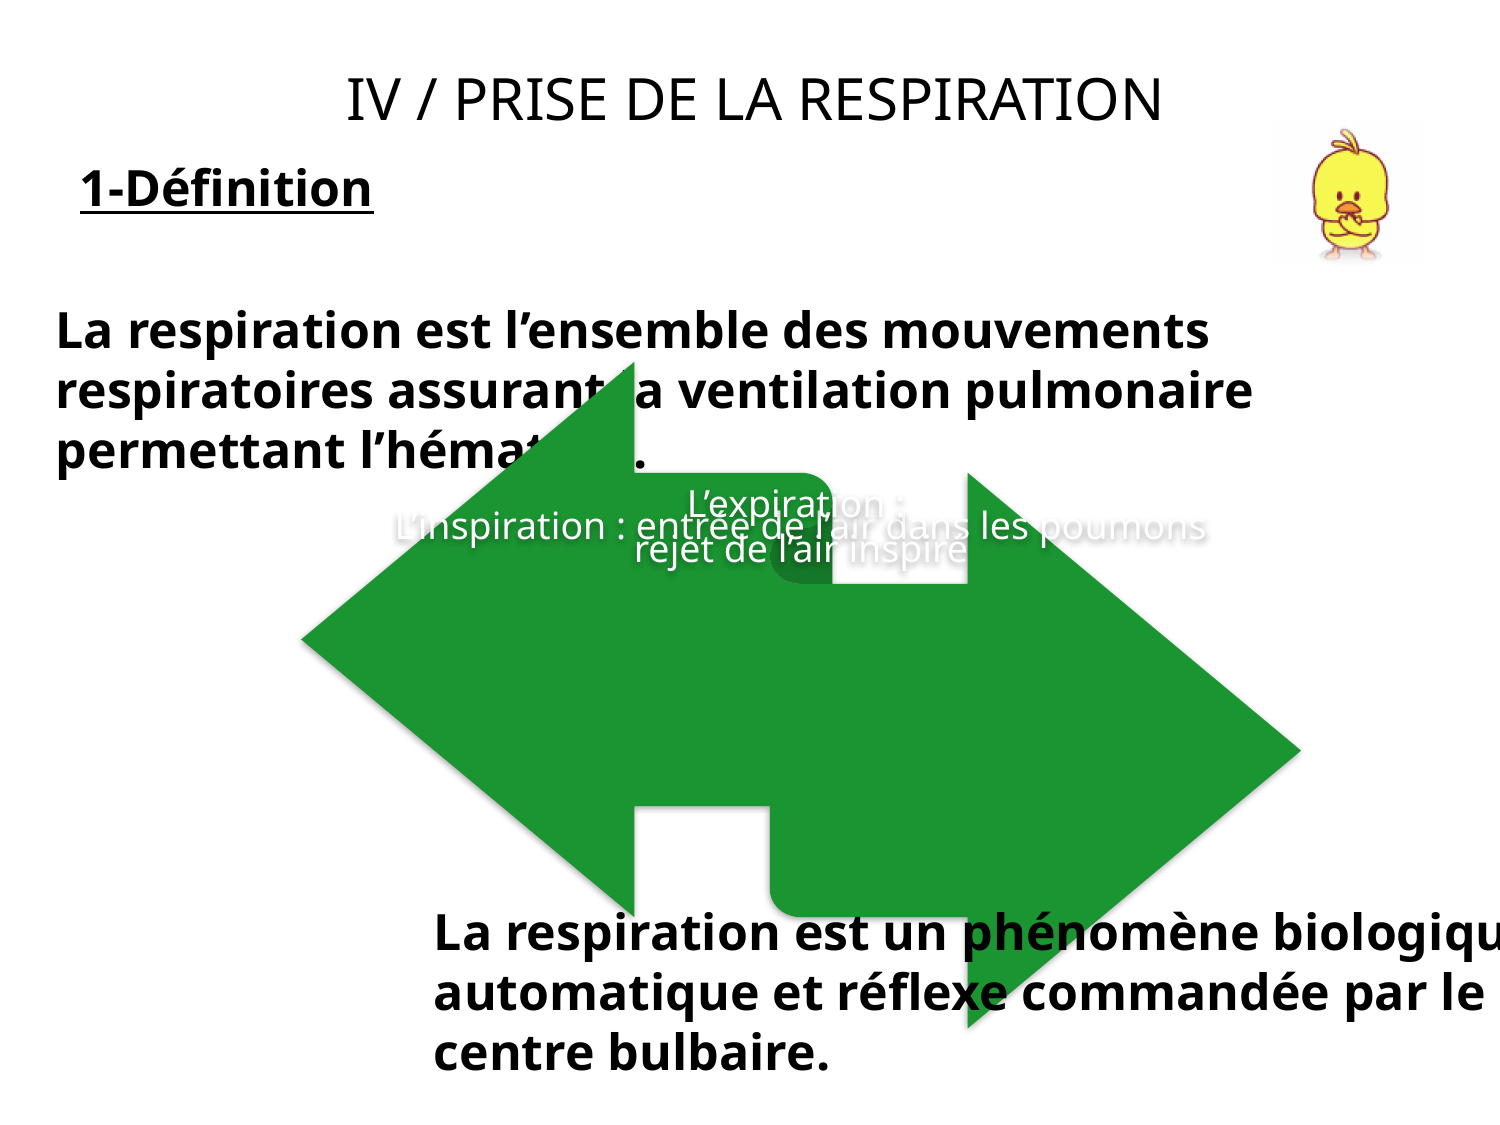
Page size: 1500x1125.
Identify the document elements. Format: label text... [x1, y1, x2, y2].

text_box La respiration est l’ensemble des mouvements respiratoires assurant la ventilation pulmonaire permettant l’hématose. [41, 290, 1459, 486]
text_box IV / PRISE DE LA RESPIRATION 1-Définition [64, 54, 1447, 225]
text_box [300, 361, 1302, 1029]
text_box La respiration est un phénomène biologique automatique et réflexe commandée par le centre bulbaire. [419, 893, 1500, 1088]
picture [1269, 113, 1427, 271]
